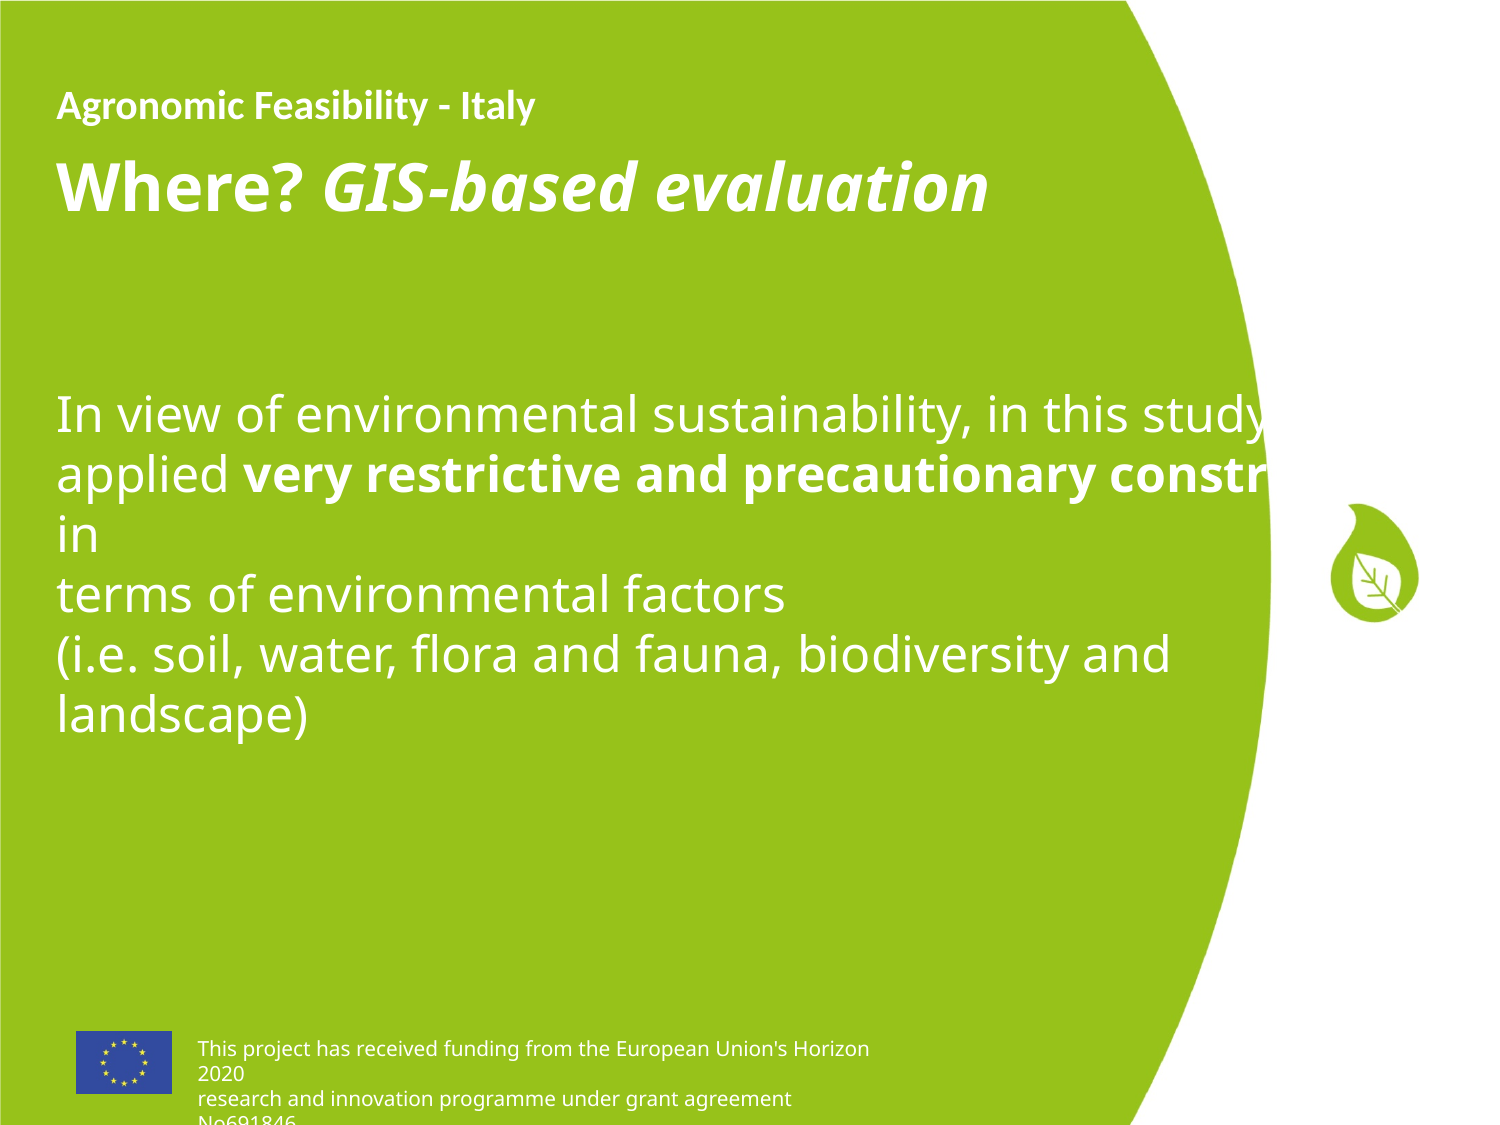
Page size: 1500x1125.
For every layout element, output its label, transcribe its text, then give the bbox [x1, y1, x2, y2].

picture [240, 1117, 246, 1125]
text_box Where? GIS-based evaluation [41, 137, 1412, 787]
list Agronomic Feasibility - Italy [41, 0, 1412, 136]
picture [0, 0, 1500, 1125]
title In view of environmental sustainability, in this study we applied very restrictive and precautionary constraints in terms of environmental factors (i.e. soil, water, flora and fauna, biodiversity and landscape) [41, 787, 1412, 905]
